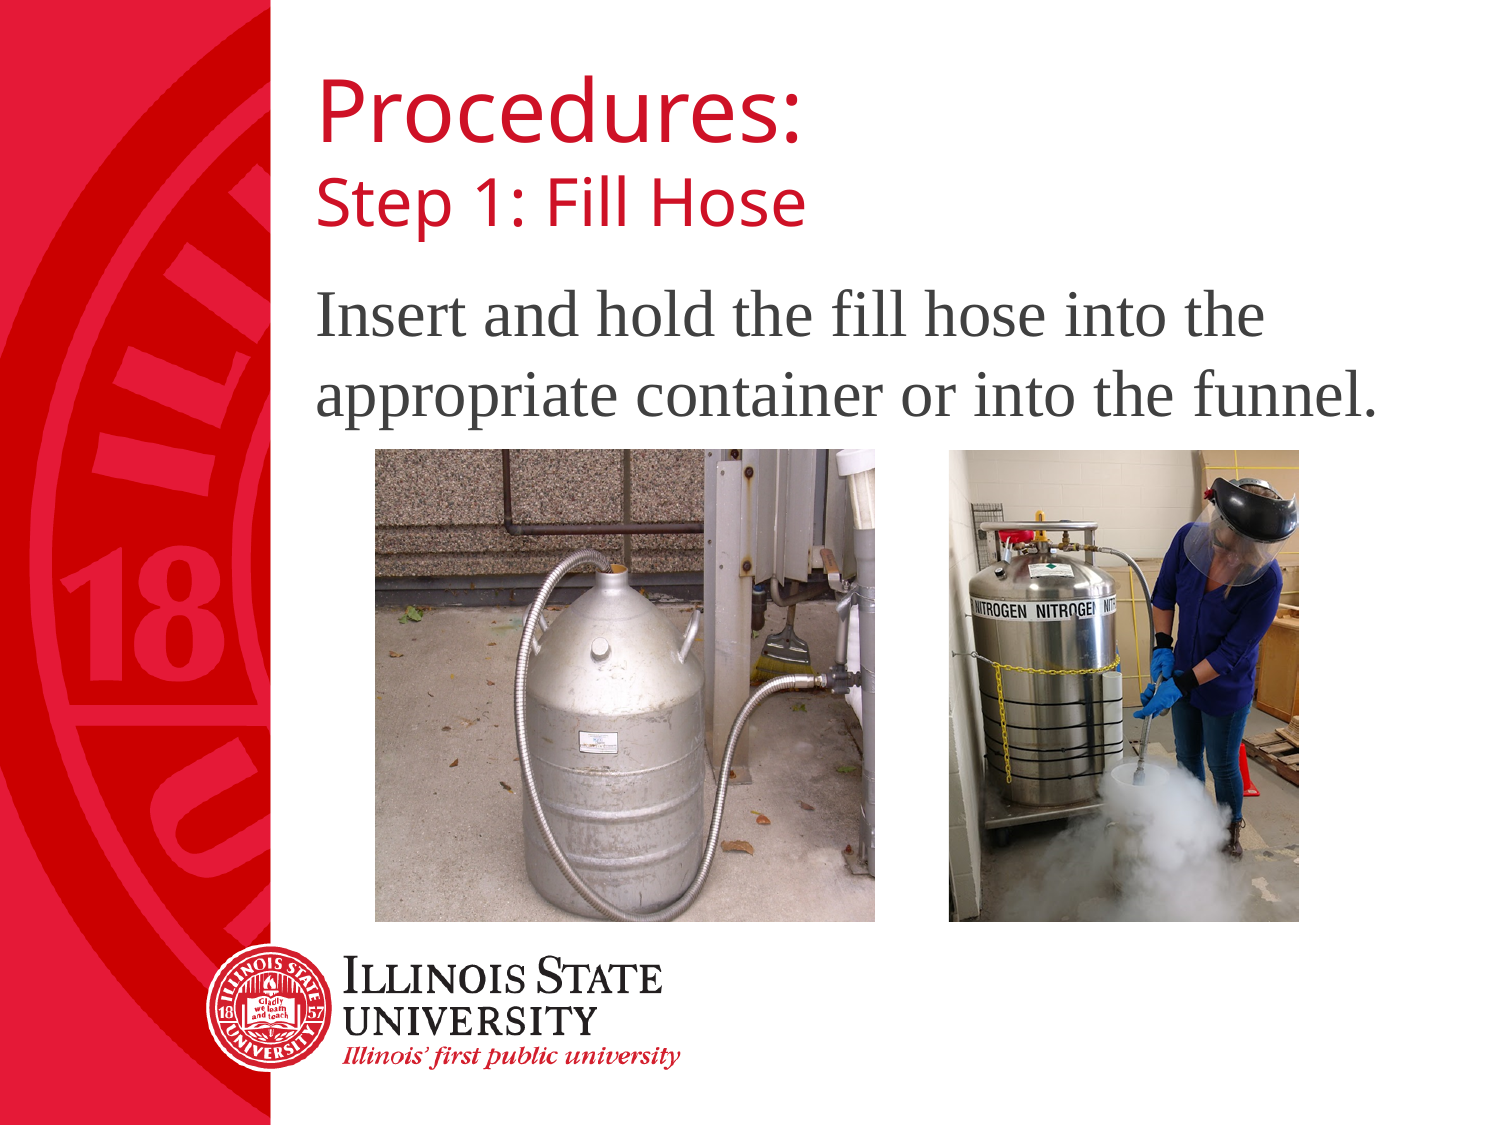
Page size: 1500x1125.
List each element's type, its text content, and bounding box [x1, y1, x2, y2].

title Procedures: Step 1: Fill Hose [300, 62, 1425, 233]
picture [0, 0, 1500, 1125]
list Insert and hold the fill hose into the appropriate container or into the funnel. [300, 262, 1425, 988]
